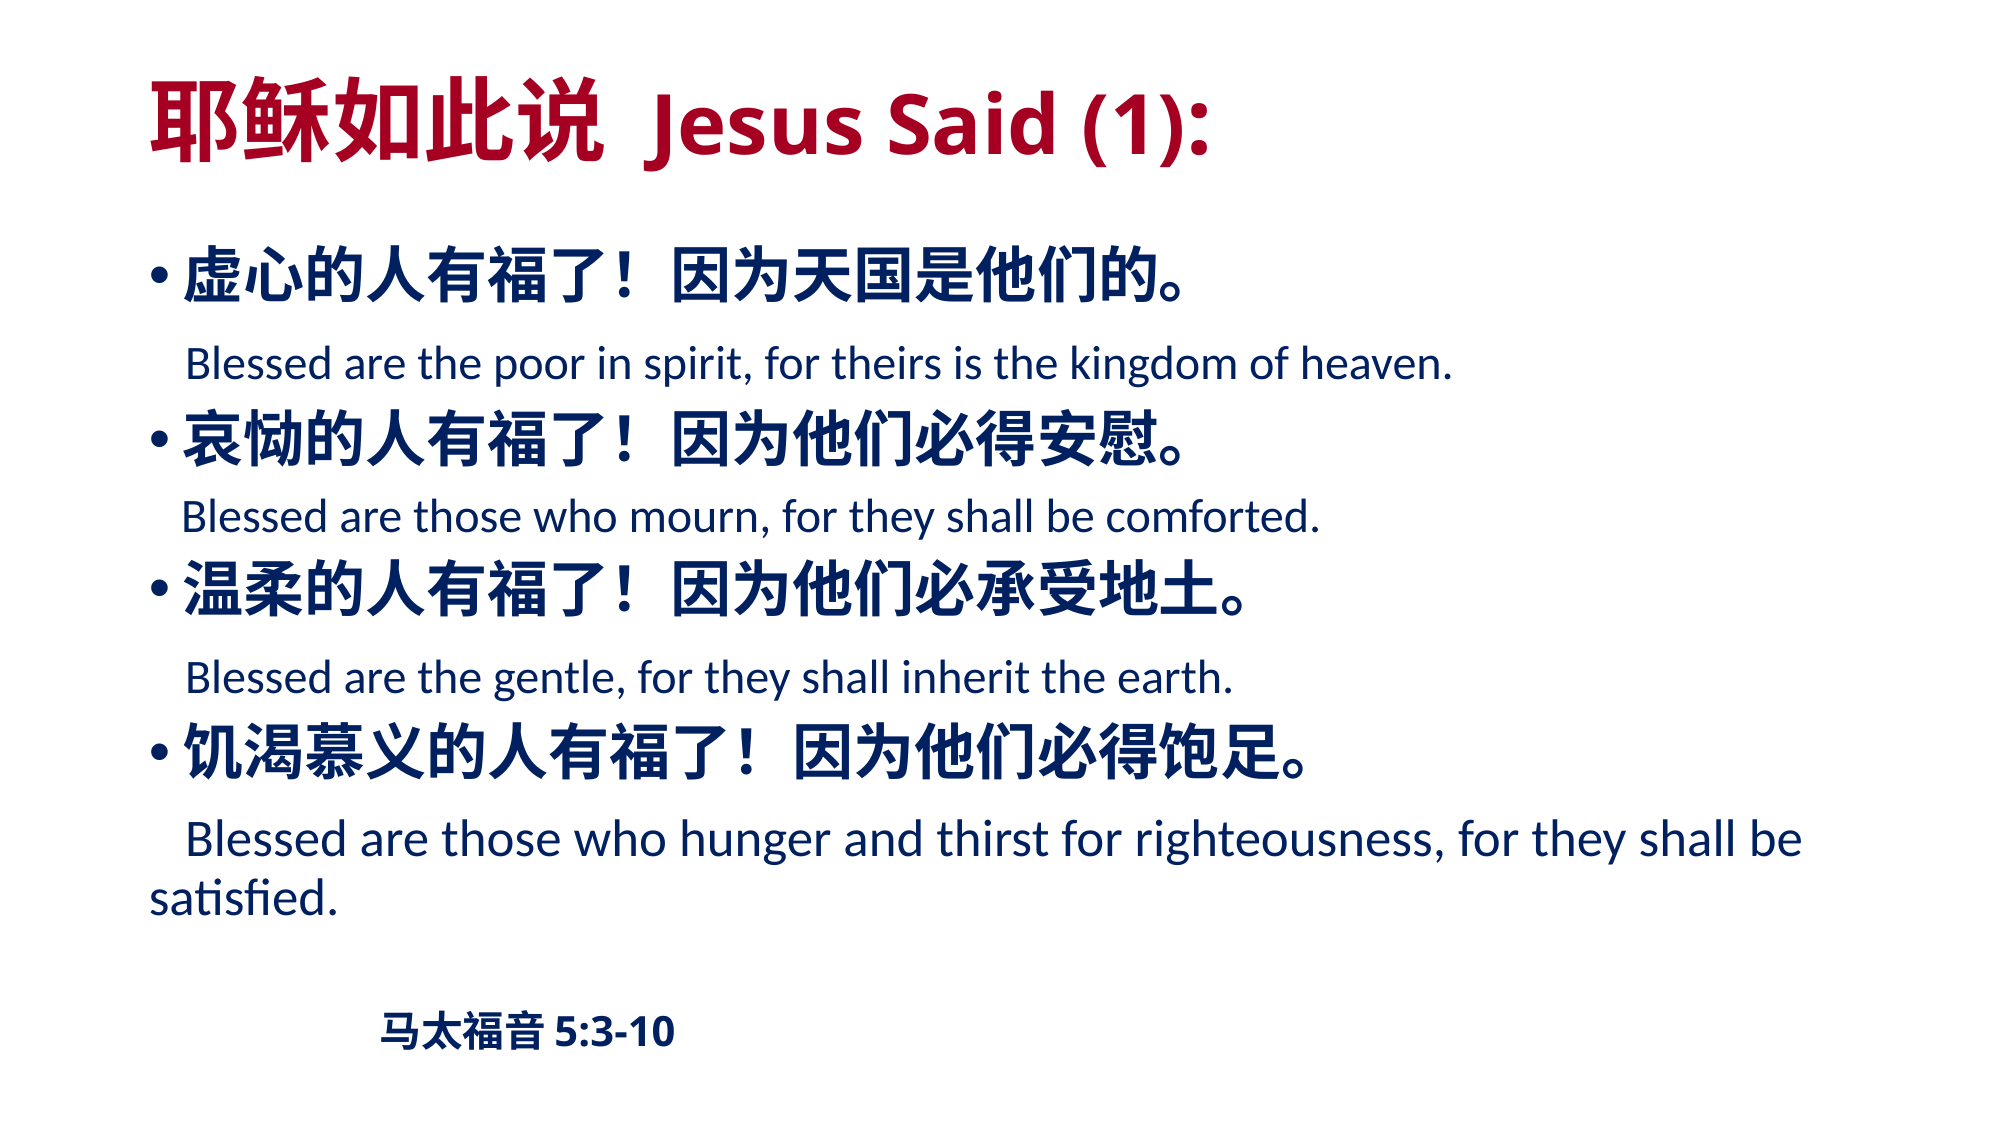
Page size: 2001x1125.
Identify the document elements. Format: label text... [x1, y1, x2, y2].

list 虚心的人有福了！因为天国是他们的。 Blessed are the poor in spirit, for theirs is the kingdom of heaven. 哀恸的人有福了！因为他们必得安慰。 Blessed are those who mourn, for they shall be comforted. 温柔的人有福了！因为他们必承受地土。 Blessed are the gentle, for they shall inherit the earth. 饥渴慕义的人有福了！因为他们必得饱足。 Blessed are those who hunger and thirst for righteousness, for they shall be satisfied. 马太福音5:3-10 [133, 237, 1920, 1072]
title 耶稣如此说 Jesus Said (1): [133, 53, 1484, 196]
